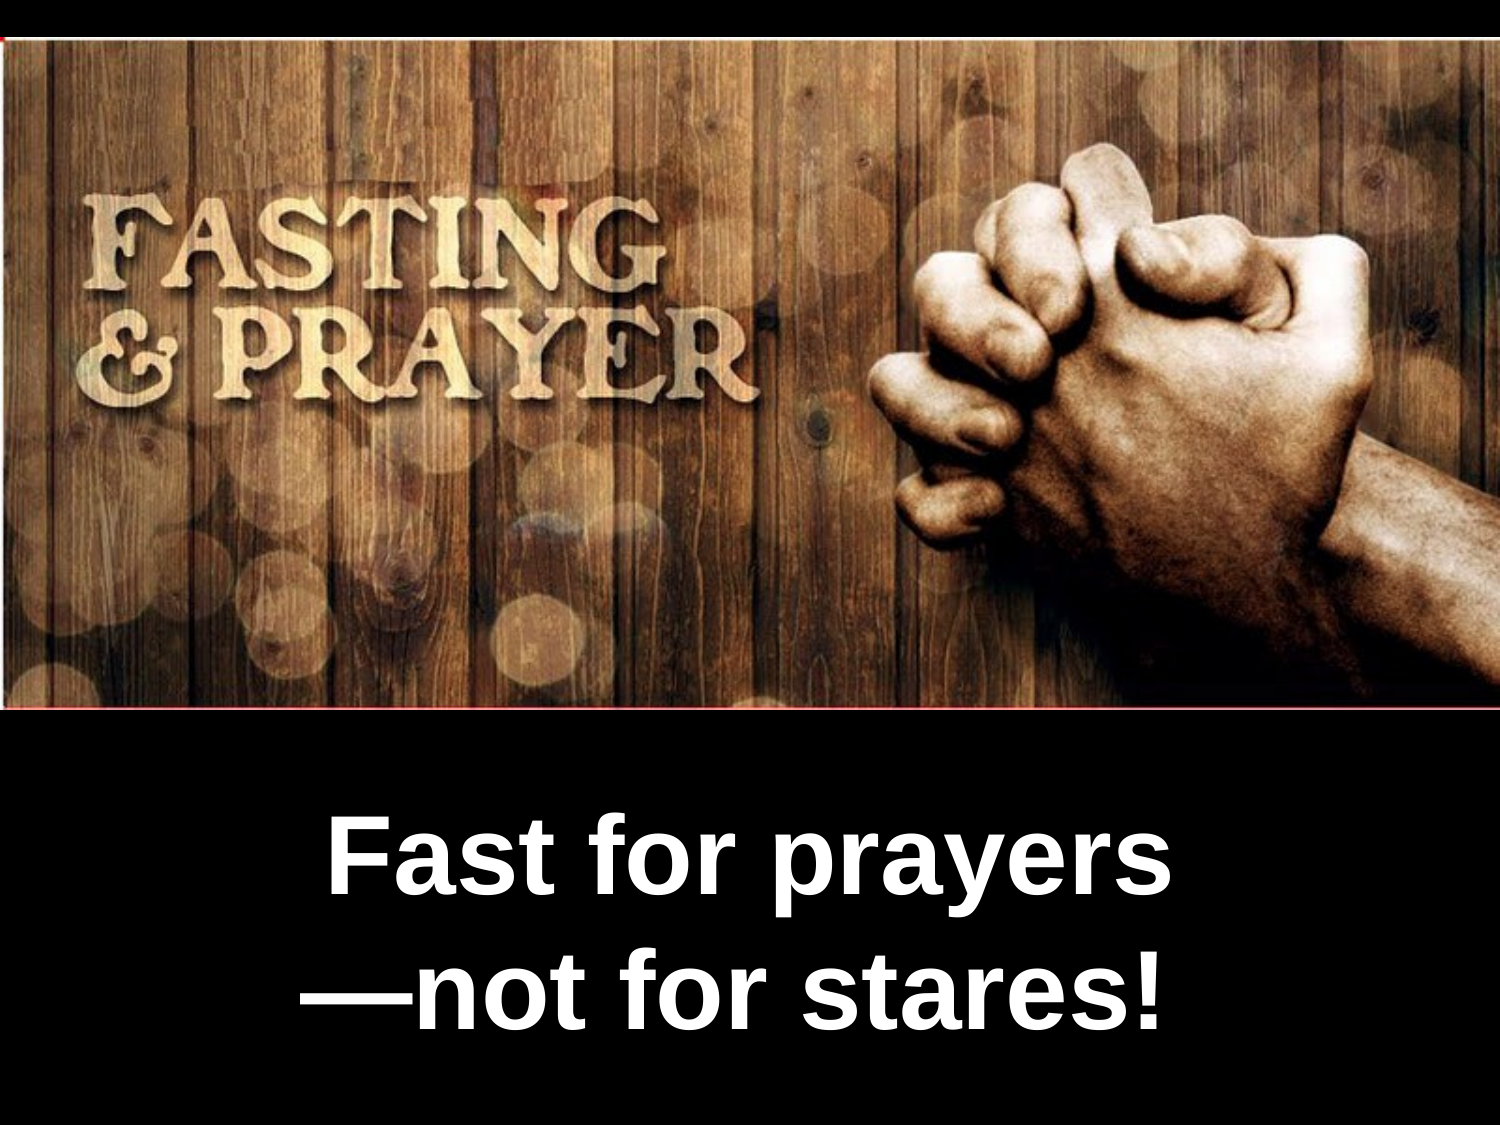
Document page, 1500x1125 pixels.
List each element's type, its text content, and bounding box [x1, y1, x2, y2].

picture [0, 37, 1500, 710]
title Fast for prayers —not for stares! [0, 717, 1500, 1125]
